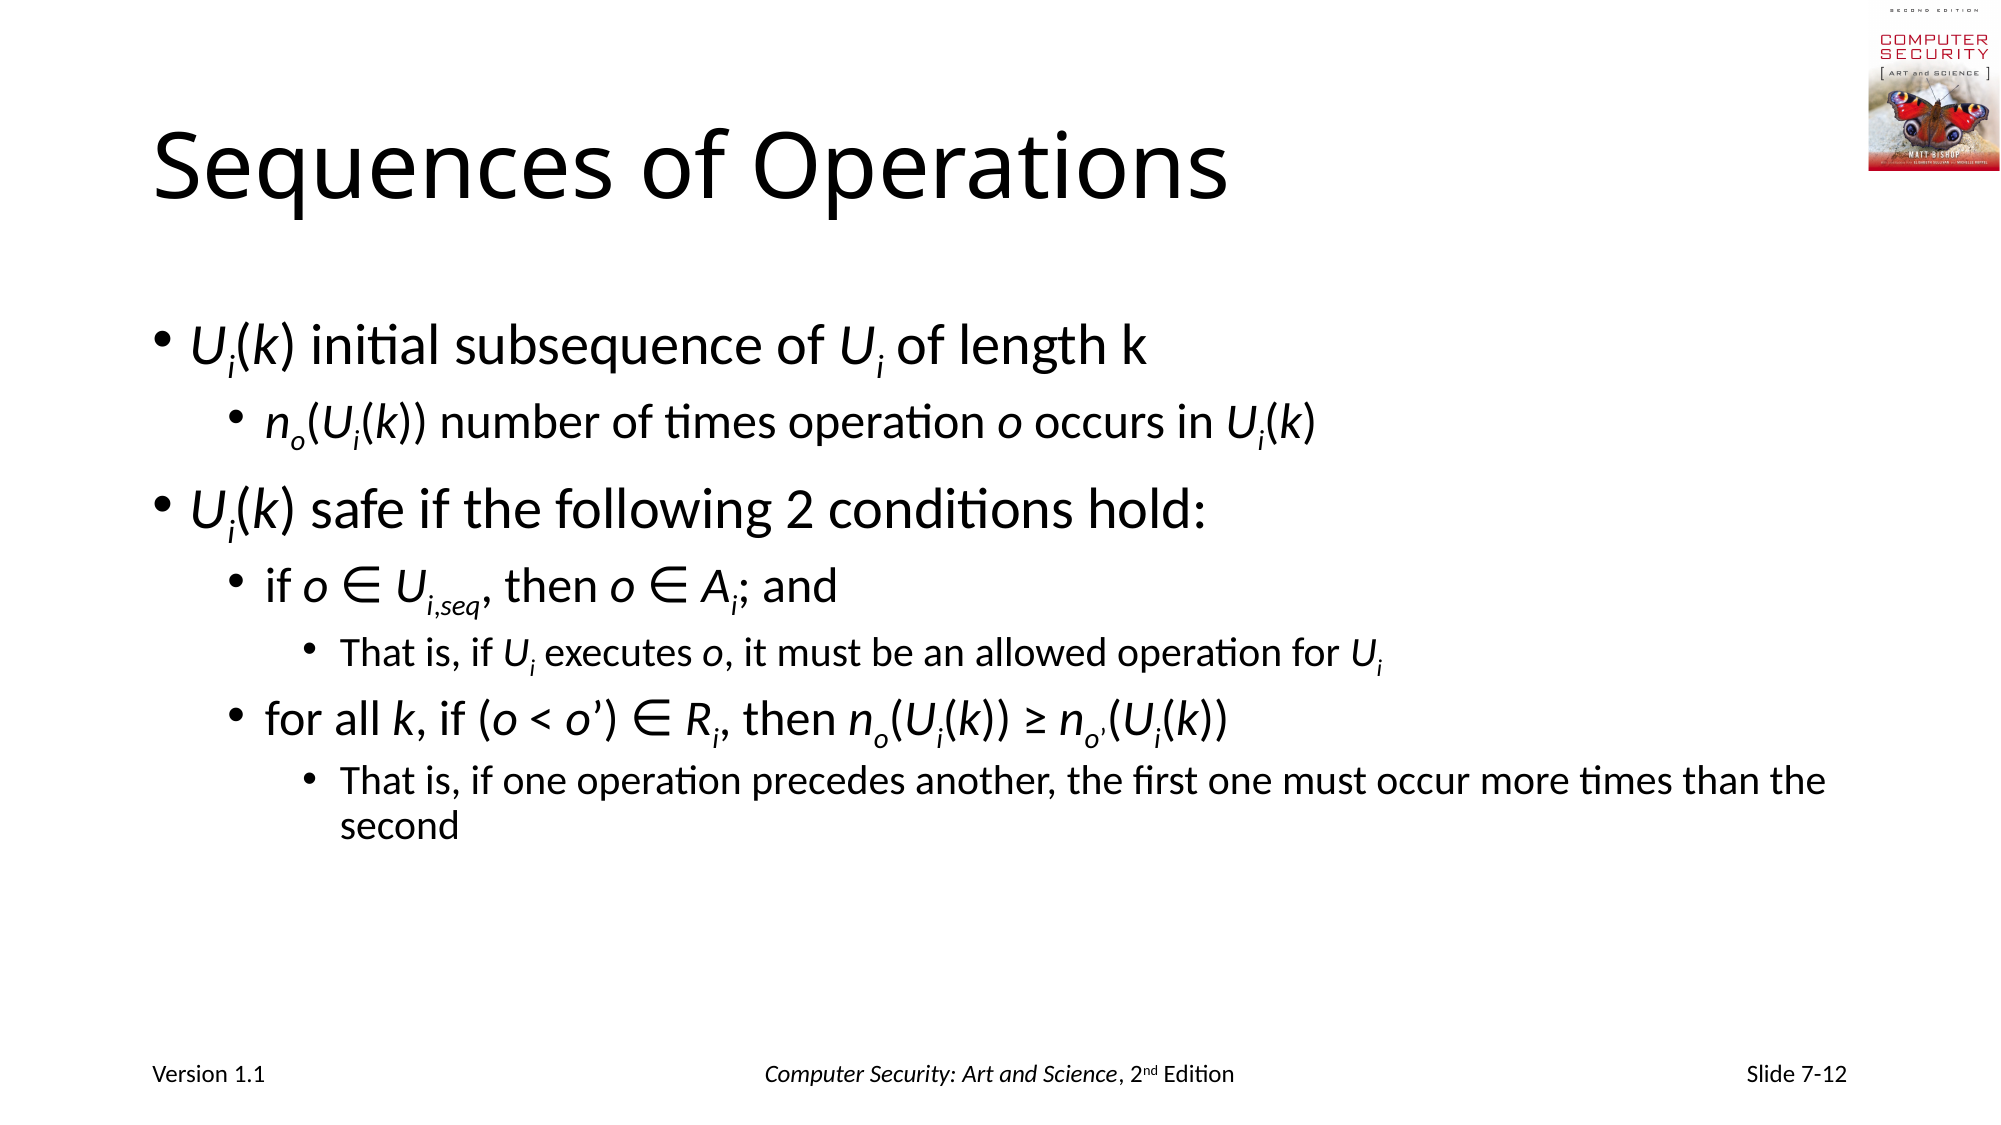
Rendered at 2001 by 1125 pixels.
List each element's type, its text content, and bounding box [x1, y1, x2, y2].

picture [1868, 0, 2000, 171]
title Sequences of Operations [137, 59, 1863, 278]
list Ui(k) initial subsequence of Ui of length k no(Ui(k)) number of times operation o occurs in Ui(k) Ui(k) safe if the following 2 conditions hold: if o ∈ Ui,seq, then o ∈ Ai; and That is, if Ui executes o, it must be an allowed operation for Ui for all k, if (o < o’) ∈ Ri, then no(Ui(k)) ≥ no’(Ui(k)) That is, if one operation precedes another, the first one must occur more times than the second [137, 299, 1863, 1014]
slide_number Version 1.1 [137, 1042, 588, 1103]
footer Computer Security: Art and Science, 2nd Edition [662, 1042, 1338, 1103]
slide_number Slide 7-12 [1412, 1042, 1863, 1103]
